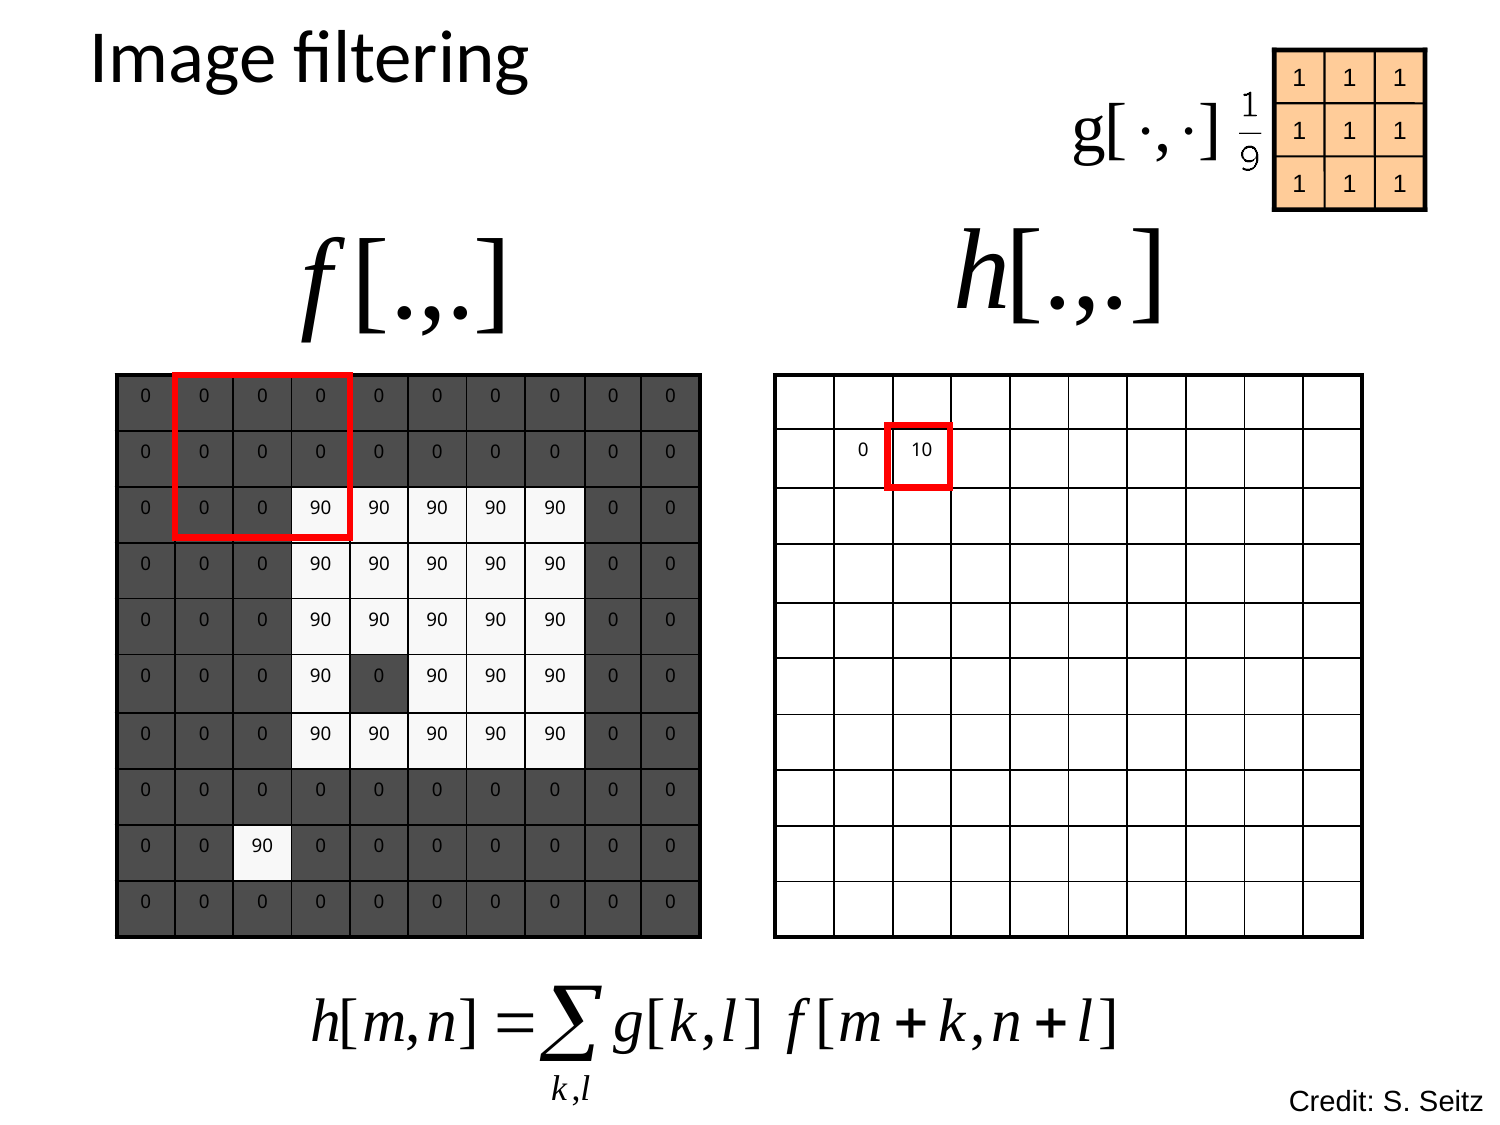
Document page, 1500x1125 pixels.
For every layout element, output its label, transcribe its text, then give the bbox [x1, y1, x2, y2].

table_cell 90 [467, 544, 524, 598]
table_cell 0 [119, 544, 174, 598]
table_cell 0 [176, 770, 232, 824]
table_cell 90 [467, 599, 524, 654]
table_cell 0 [351, 655, 407, 712]
table_cell 0 [292, 826, 349, 880]
table_cell [1011, 489, 1068, 543]
table_cell 0 [467, 882, 524, 935]
table_cell [1304, 545, 1360, 602]
table_cell 0 [586, 599, 640, 654]
table_cell 0 [586, 882, 640, 935]
table_cell [1245, 489, 1302, 543]
table_cell [1128, 771, 1185, 825]
table_cell 0 [526, 770, 584, 824]
table_cell 0 [351, 826, 407, 880]
table_cell 0 [642, 882, 698, 935]
table_cell [1304, 604, 1360, 657]
text_box [174, 374, 350, 538]
table_cell [1011, 545, 1068, 602]
table_header [1011, 377, 1068, 428]
table_cell [1069, 882, 1126, 935]
table_cell 0 [586, 432, 640, 486]
table_cell 0 [586, 544, 640, 598]
table_cell 90 [351, 714, 407, 768]
table_cell [1128, 659, 1185, 714]
table_cell [1187, 771, 1244, 825]
table_cell [1304, 430, 1360, 487]
table_cell 0 [292, 882, 349, 935]
table_cell [1069, 489, 1126, 543]
table_cell 0 [467, 770, 524, 824]
table_cell 0 [176, 544, 232, 598]
table_cell 90 [292, 714, 349, 768]
table_header 0 [467, 377, 524, 430]
table_cell 0 [586, 770, 640, 824]
table_cell [1128, 882, 1185, 935]
table_cell 0 [526, 826, 584, 880]
table_cell 90 [351, 599, 407, 654]
table_cell [835, 545, 892, 602]
table_cell [894, 545, 950, 602]
table_header [1128, 377, 1185, 428]
table_cell 90 [409, 714, 466, 768]
table_cell [1187, 489, 1244, 543]
table_cell 0 [642, 770, 698, 824]
table_cell 0 [586, 826, 640, 880]
table_cell 0 [409, 770, 466, 824]
table_cell 90 [409, 488, 466, 542]
table_header 0 [409, 377, 466, 430]
table_cell [894, 604, 950, 657]
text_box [1062, 87, 1231, 181]
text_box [300, 974, 1137, 1119]
table_header [835, 377, 892, 428]
table_cell [777, 545, 833, 602]
table_cell [894, 715, 950, 769]
table_cell 0 [234, 714, 291, 768]
table_cell [894, 882, 950, 935]
table_cell 90 [409, 544, 466, 598]
table_cell [952, 771, 1009, 825]
table_cell [835, 489, 892, 543]
table_cell [777, 827, 833, 881]
table_cell [894, 827, 950, 881]
table_cell 0 [1059, 52, 1237, 188]
table_cell [1187, 430, 1244, 487]
table_cell 0 [176, 826, 232, 880]
table_cell [952, 715, 1009, 769]
table_cell 0 [119, 714, 174, 768]
table_cell [835, 604, 892, 657]
table_cell [1011, 430, 1068, 487]
table_cell [777, 430, 833, 487]
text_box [936, 202, 1185, 357]
table_cell 0 [119, 432, 174, 486]
table_cell 0 [526, 882, 584, 935]
table_cell [1304, 715, 1360, 769]
table_cell [1128, 604, 1185, 657]
table_cell 0 [586, 714, 640, 768]
text_box [887, 424, 950, 488]
table_cell [1245, 882, 1302, 935]
table_cell [894, 771, 950, 825]
table_header 0 [642, 377, 698, 430]
table_cell [777, 882, 833, 935]
table_cell [1128, 489, 1185, 543]
table_cell 0 [119, 599, 174, 654]
table_cell 0 [586, 655, 640, 712]
table_cell 0 [409, 432, 466, 486]
table_header [777, 377, 833, 428]
table_header [1187, 377, 1244, 428]
text_box Image filtering [74, 0, 1425, 188]
table_cell [894, 489, 950, 543]
table_cell [1069, 604, 1126, 657]
table_cell 90 [409, 655, 466, 712]
table_cell [1187, 715, 1244, 769]
table_cell [777, 604, 833, 657]
table_cell 90 [409, 599, 466, 654]
table_cell 90 [292, 655, 349, 712]
table_cell [1069, 545, 1126, 602]
table_cell 0 [176, 599, 232, 654]
table_cell 90 [292, 599, 349, 654]
table_cell [1128, 827, 1185, 881]
table_cell 90 [467, 655, 524, 712]
table_header [1245, 377, 1302, 428]
table_cell [1304, 827, 1360, 881]
table_cell [1245, 604, 1302, 657]
table_cell [1245, 827, 1302, 881]
table_cell 90 [351, 544, 407, 598]
table_cell [952, 489, 1009, 543]
table_cell 0 [586, 488, 640, 542]
table_cell 0 [176, 655, 232, 712]
table_cell [777, 715, 833, 769]
table_header [952, 377, 1009, 428]
table_cell [1128, 430, 1185, 487]
table_cell [952, 659, 1009, 714]
table_cell 90 [526, 599, 584, 654]
table_header 0 [119, 377, 174, 430]
table_cell [777, 659, 833, 714]
table_cell [1187, 882, 1244, 935]
table_cell [1069, 715, 1126, 769]
table_cell [1187, 827, 1244, 881]
table_cell 90 [467, 714, 524, 768]
table_cell [1069, 771, 1126, 825]
table_cell [1304, 659, 1360, 714]
table_cell 0 [409, 826, 466, 880]
table_cell [1011, 827, 1068, 881]
table_cell 0 [119, 826, 174, 880]
table_cell [1128, 545, 1185, 602]
table_cell 0 [526, 432, 584, 486]
table_cell 0 [176, 538, 232, 542]
table_cell 0 [234, 655, 291, 712]
table_cell [1011, 659, 1068, 714]
table_header [1304, 377, 1360, 428]
table_cell 90 [292, 538, 349, 542]
table_cell 0 [642, 826, 698, 880]
table_cell 0 [119, 655, 174, 712]
table_cell 0 [642, 544, 698, 598]
table_cell [1011, 604, 1068, 657]
table_cell [1128, 715, 1185, 769]
table_cell 0 [467, 432, 524, 486]
table_cell [777, 489, 833, 543]
table_cell [952, 545, 1009, 602]
table_cell [1011, 715, 1068, 769]
table_cell [1245, 659, 1302, 714]
table_cell [1069, 430, 1126, 487]
table_header 0 [526, 377, 584, 430]
table_cell 90 [351, 488, 407, 542]
table_cell 0 [642, 714, 698, 768]
table_cell 90 [526, 714, 584, 768]
table_cell 0 [351, 770, 407, 824]
table_cell [952, 882, 1009, 935]
table_cell [952, 827, 1009, 881]
table_cell 0 [234, 882, 291, 935]
table_header [894, 377, 950, 424]
table_cell 0 [119, 882, 174, 935]
table_cell [1187, 604, 1244, 657]
table_cell 0 [176, 714, 232, 768]
table_cell [1069, 827, 1126, 881]
table_cell [1245, 545, 1302, 602]
table_header 0 [351, 377, 407, 430]
table_cell 0 [234, 770, 291, 824]
table_cell 0 [467, 826, 524, 880]
table_cell [835, 882, 892, 935]
table_cell 90 [467, 488, 524, 542]
table_cell [1187, 545, 1244, 602]
table_cell [835, 715, 892, 769]
table_cell [835, 771, 892, 825]
table_cell 0 [234, 538, 291, 542]
table_cell [1245, 771, 1302, 825]
table_cell 0 [642, 655, 698, 712]
table_cell [1069, 659, 1126, 714]
table_cell 0 [351, 882, 407, 935]
table_cell [1245, 715, 1302, 769]
table_cell 0 [642, 432, 698, 486]
table_cell [1304, 489, 1360, 543]
table_cell [835, 827, 892, 881]
table_cell 0 [409, 882, 466, 935]
table_cell 0 [119, 488, 174, 542]
table_cell [1245, 430, 1302, 487]
table_cell 90 [526, 544, 584, 598]
table_cell 0 [642, 488, 698, 542]
table_cell [894, 659, 950, 714]
table_cell 0 [234, 599, 291, 654]
table_cell [1187, 659, 1244, 714]
table_cell [777, 771, 833, 825]
table_cell 0 [292, 770, 349, 824]
table_cell [952, 430, 1009, 487]
table_cell 90 [292, 544, 349, 598]
table_cell 0 [119, 770, 174, 824]
table_cell 90 [526, 488, 584, 542]
table_header 0 [586, 377, 640, 430]
table_cell 0 [234, 544, 291, 598]
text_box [1237, 49, 1426, 210]
table_cell [835, 659, 892, 714]
table_cell 0 [351, 432, 407, 486]
table_cell 0 [835, 430, 887, 487]
table_cell 0 [642, 599, 698, 654]
table_cell 0 [176, 882, 232, 935]
text_box Credit: S. Seitz [1273, 1074, 1500, 1125]
table_cell [952, 604, 1009, 657]
table_header [1069, 377, 1126, 428]
table_cell 90 [234, 826, 291, 880]
table_cell [1304, 882, 1360, 935]
table_cell [1304, 771, 1360, 825]
table_cell 90 [526, 655, 584, 712]
table_cell [1011, 882, 1068, 935]
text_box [261, 212, 529, 367]
table_cell [1011, 771, 1068, 825]
